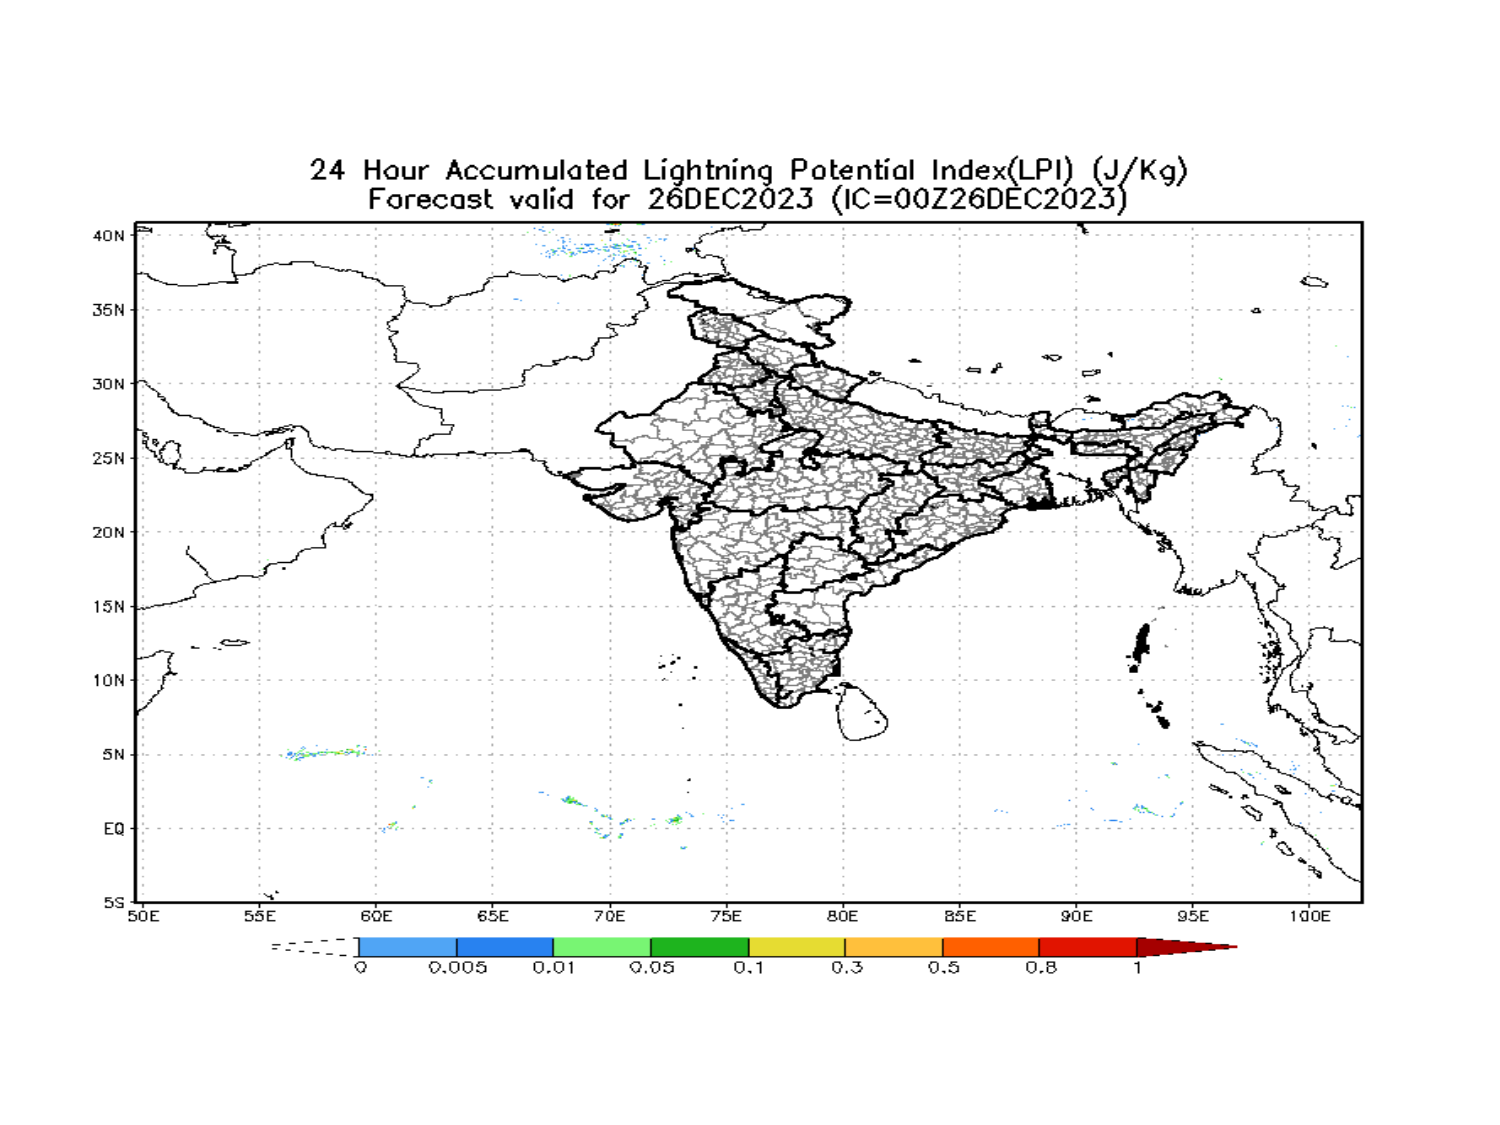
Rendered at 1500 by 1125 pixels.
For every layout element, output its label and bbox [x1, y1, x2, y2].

picture [74, 149, 1426, 976]
